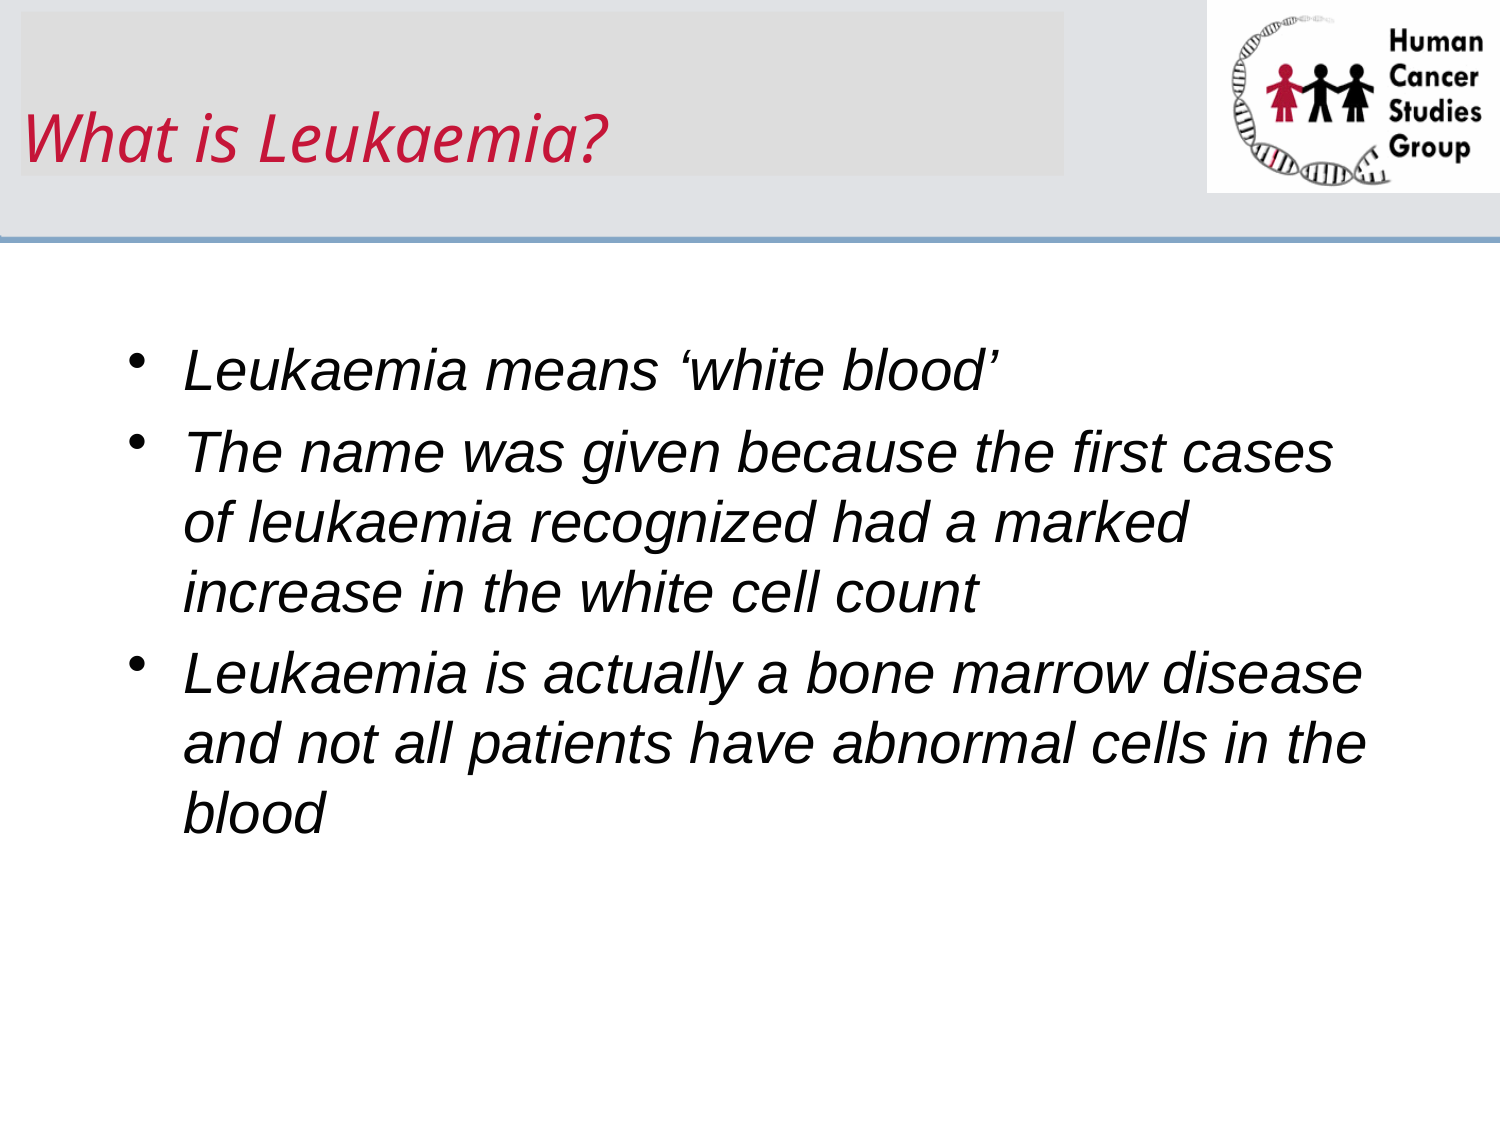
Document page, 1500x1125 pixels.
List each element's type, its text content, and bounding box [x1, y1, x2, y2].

text_box What is Leukaemia? [21, 11, 1064, 176]
picture [0, 0, 1500, 243]
text_box Leukaemia means ‘white blood’ The name was given because the first cases of leukaemia recognized had a marked increase in the white cell count Leukaemia is actually a bone marrow disease and not all patients have abnormal cells in the blood [112, 324, 1388, 1000]
